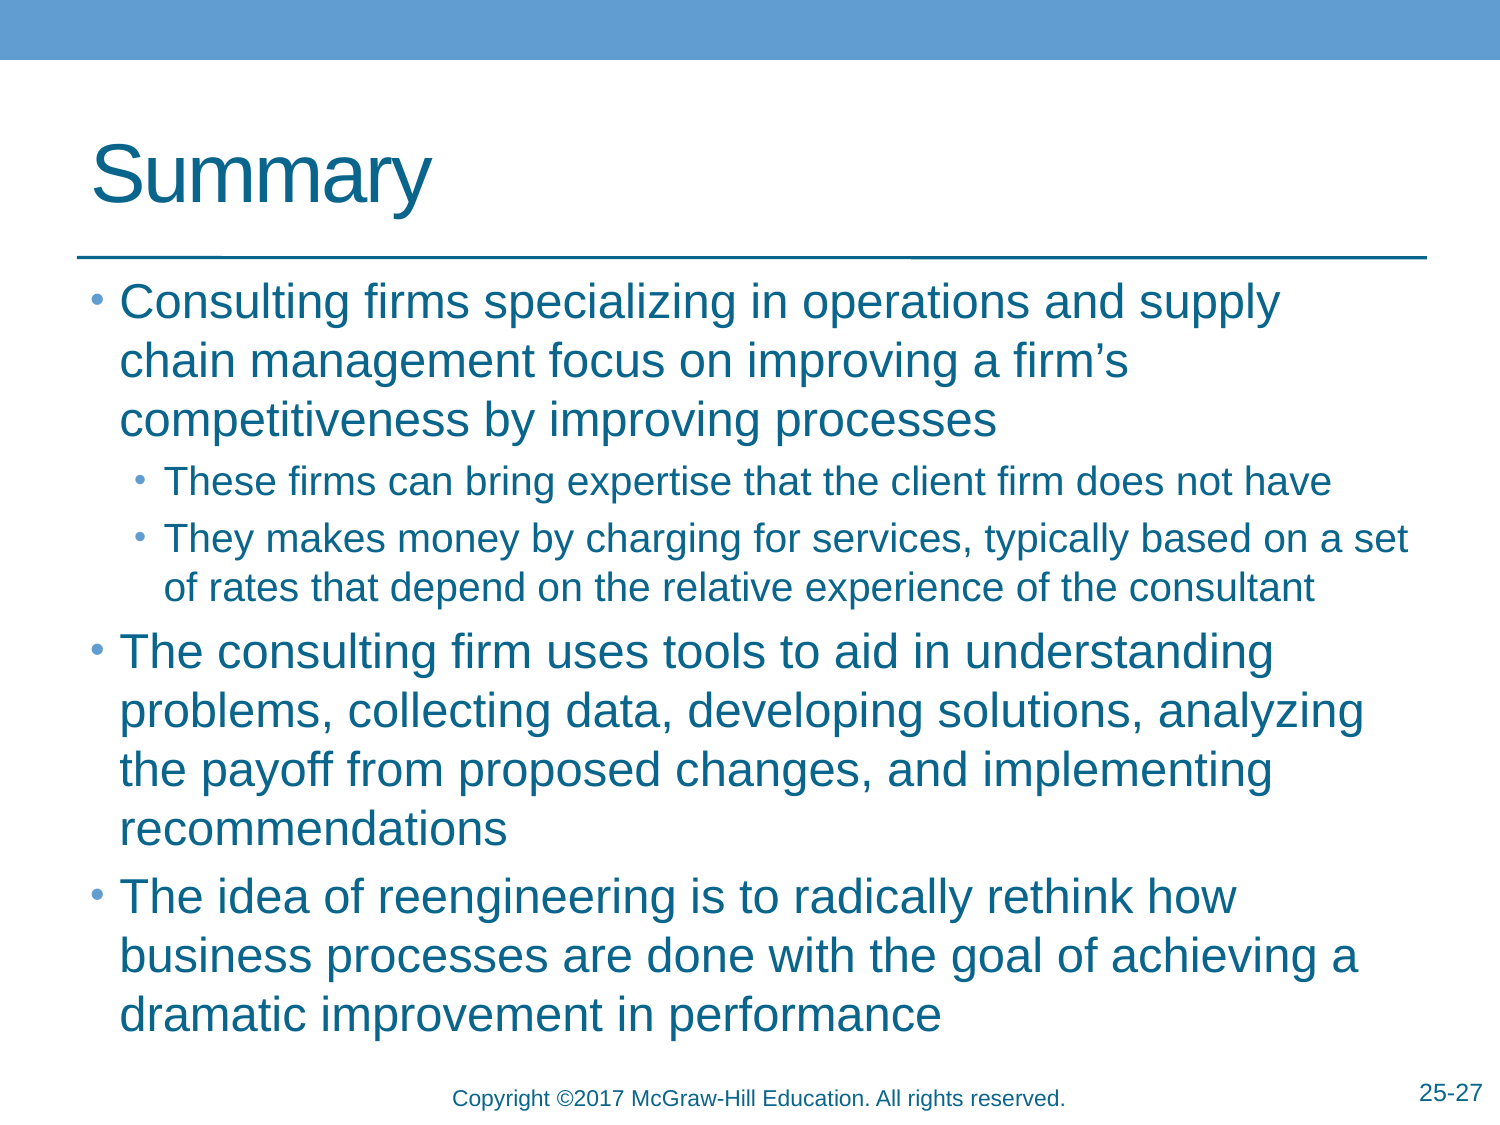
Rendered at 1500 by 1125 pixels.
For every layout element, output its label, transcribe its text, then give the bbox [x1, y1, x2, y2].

list Consulting firms specializing in operations and supply chain management focus on improving a firm’s competitiveness by improving processes These firms can bring expertise that the client firm does not have They makes money by charging for services, typically based on a set of rates that depend on the relative experience of the consultant The consulting firm uses tools to aid in understanding problems, collecting data, developing solutions, analyzing the payoff from proposed changes, and implementing recommendations The idea of reengineering is to radically rethink how business processes are done with the goal of achieving a dramatic improvement in performance [75, 262, 1425, 1063]
title Summary [75, 87, 1425, 250]
picture [556, 1090, 573, 1106]
slide_number 25-27 [1323, 1068, 1499, 1123]
